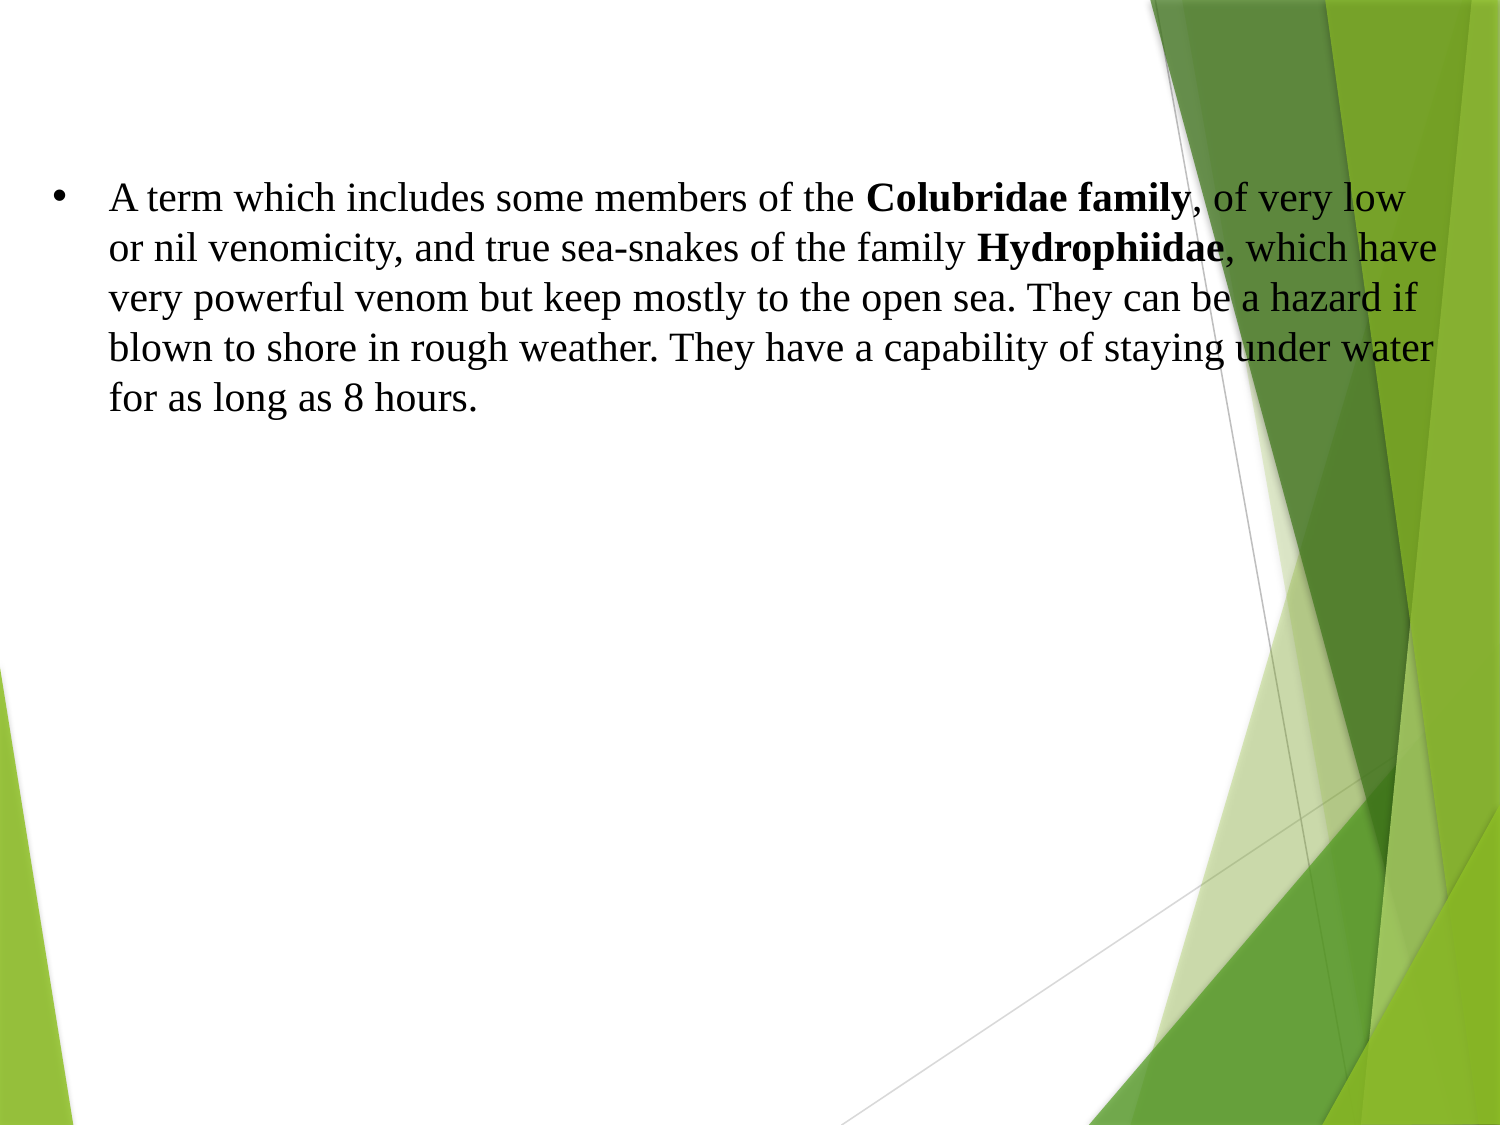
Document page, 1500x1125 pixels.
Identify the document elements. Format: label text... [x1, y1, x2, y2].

text_box A term which includes some members of the Colubridae family, of very low or nil venomicity, and true sea-snakes of the family Hydrophiidae, which have very powerful venom but keep mostly to the open sea. They can be a hazard if blown to shore in rough weather. They have a capability of staying under water for as long as 8 hours. [37, 162, 1463, 913]
